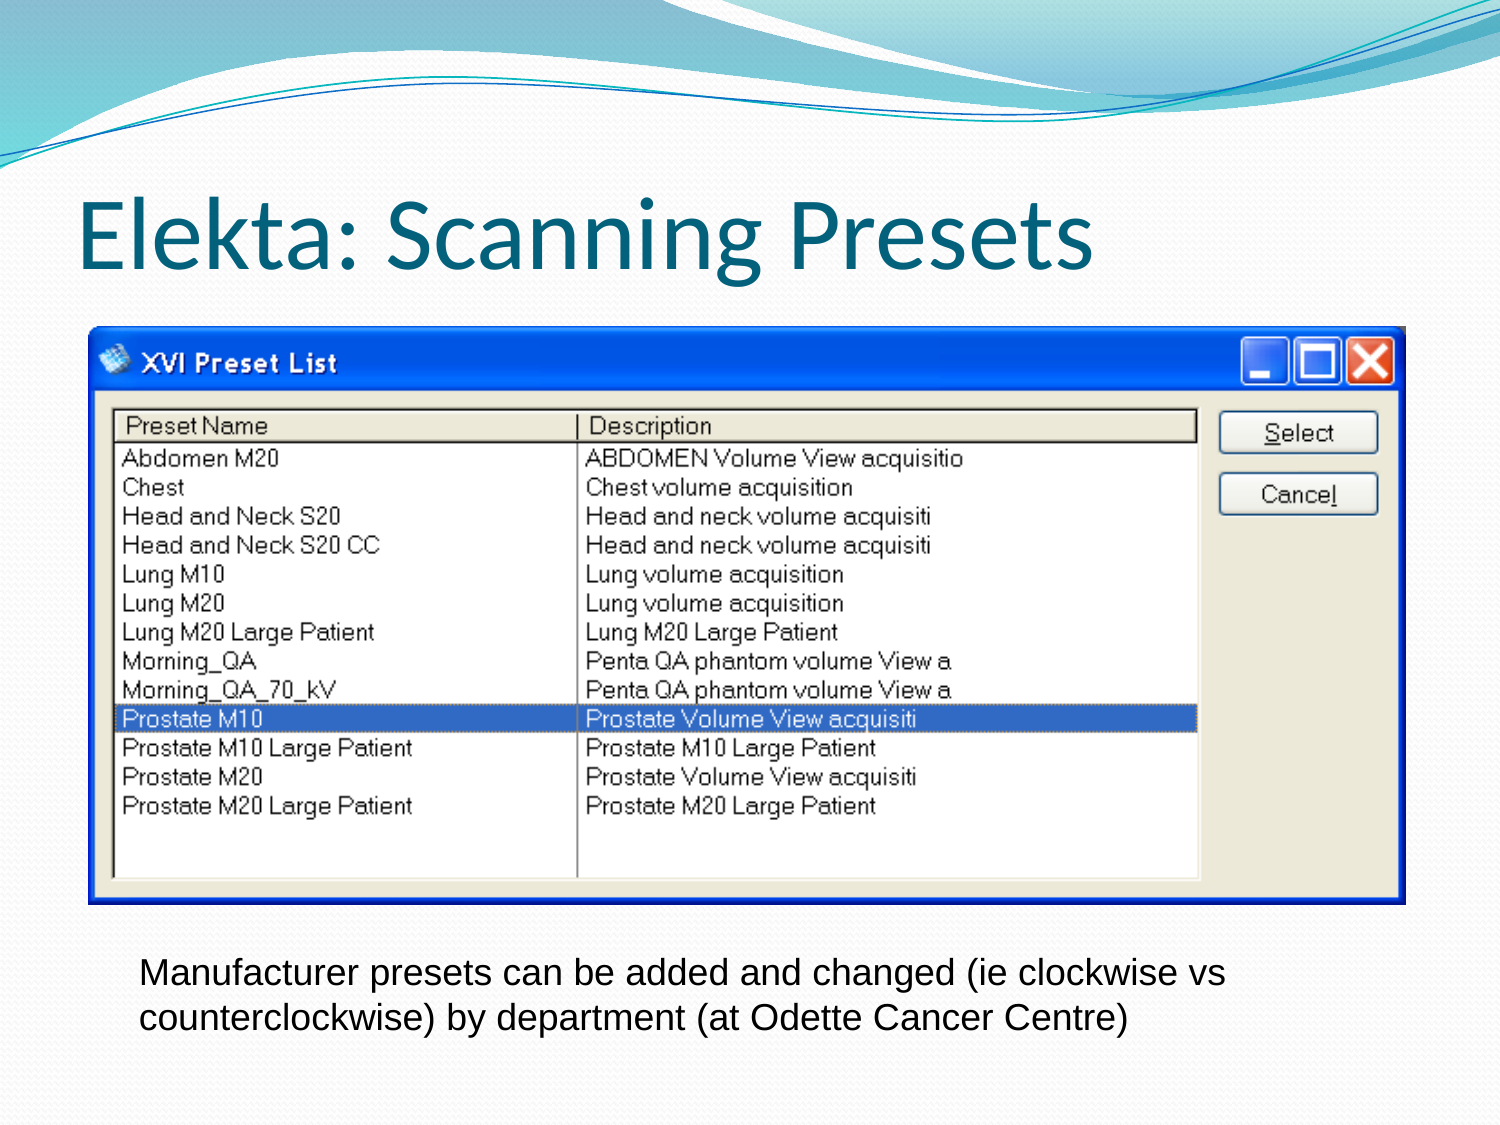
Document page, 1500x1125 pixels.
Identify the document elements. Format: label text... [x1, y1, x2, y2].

picture [88, 325, 1406, 906]
title Elekta: Scanning Presets [76, 160, 1428, 291]
text_box Manufacturer presets can be added and changed (ie clockwise vs counterclockwise) by department (at Odette Cancer Centre) [123, 940, 1353, 1046]
